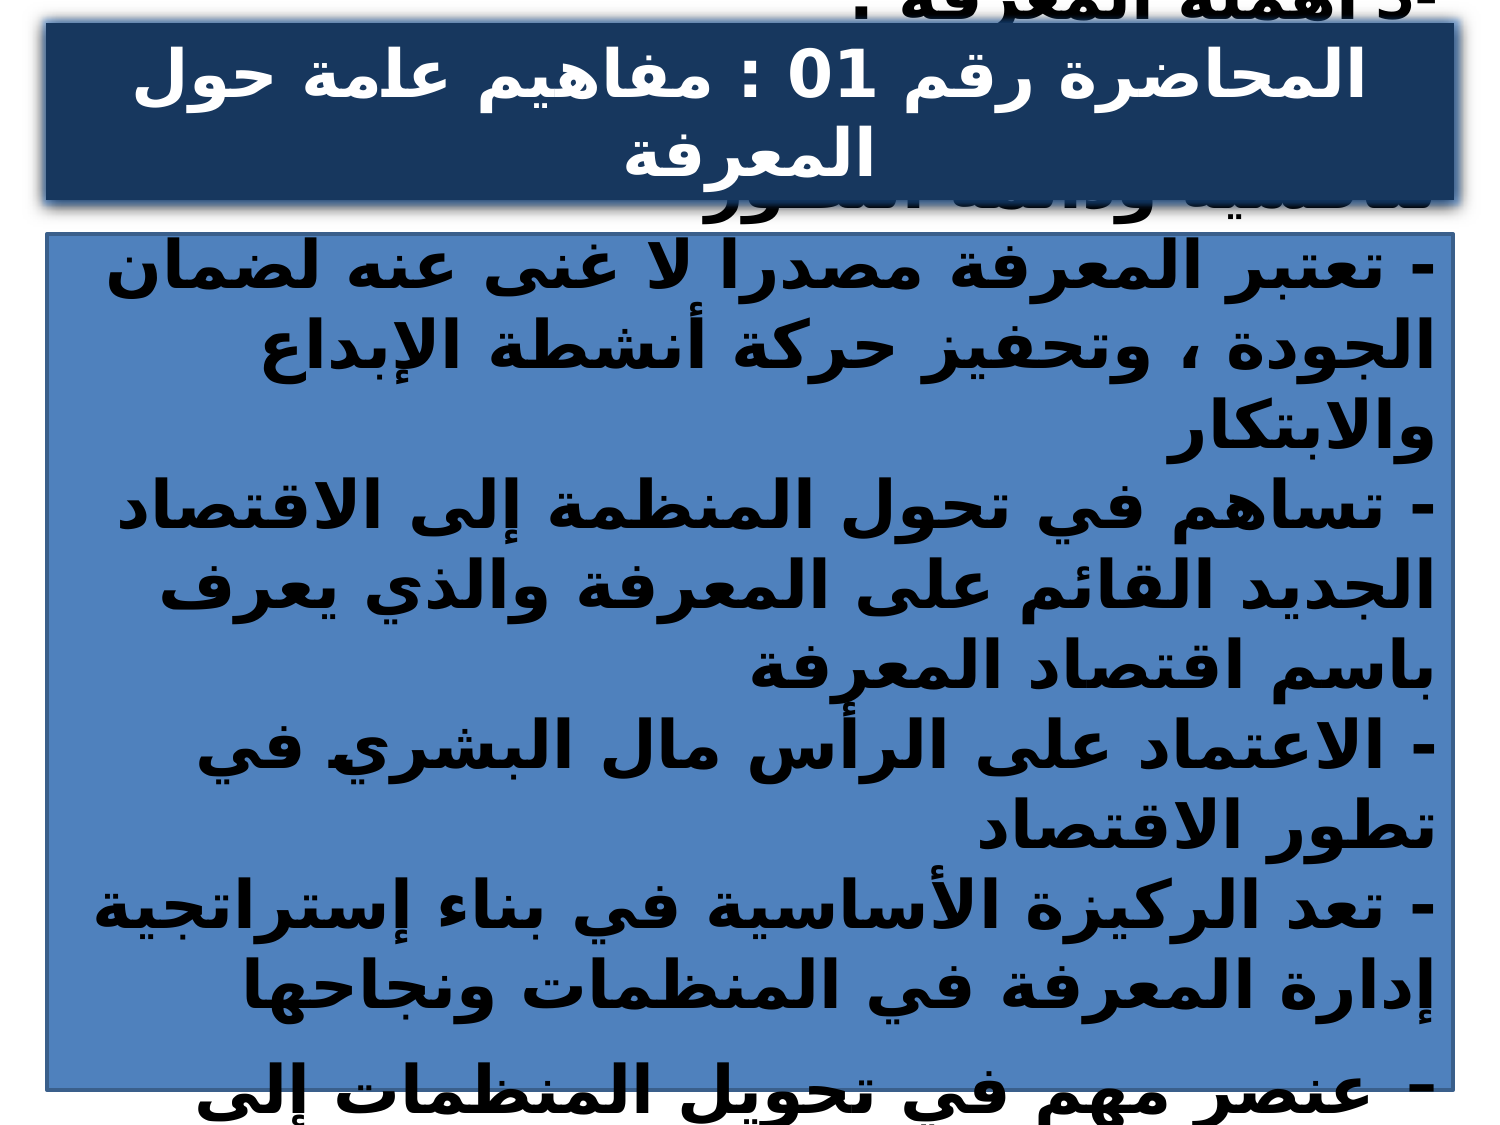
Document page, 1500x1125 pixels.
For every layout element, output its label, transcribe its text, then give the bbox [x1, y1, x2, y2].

text_box المحاضرة رقم 01 : مفاهيم عامة حول المعرفة [46, 23, 1454, 200]
text_box -3 أهمية المعرفة : - إن أهمية المعرفة تبرز في خلق بيئة تنافسية ودائمة التطور - تعتبر المعرفة مصدرا لا غنى عنه لضمان الجودة ، وتحفيز حركة أنشطة الإبداع والابتكار - تساهم في تحول المنظمة إلى الاقتصاد الجديد القائم على المعرفة والذي يعرف باسم اقتصاد المعرفة - الاعتماد على الرأس مال البشري في تطور الاقتصاد - تعد الركيزة الأساسية في بناء إستراتجية إدارة المعرفة في المنظمات ونجاحها - عنصر مهم في تحويل المنظمات إلى منظمات متعلمة [45, 232, 1455, 1092]
